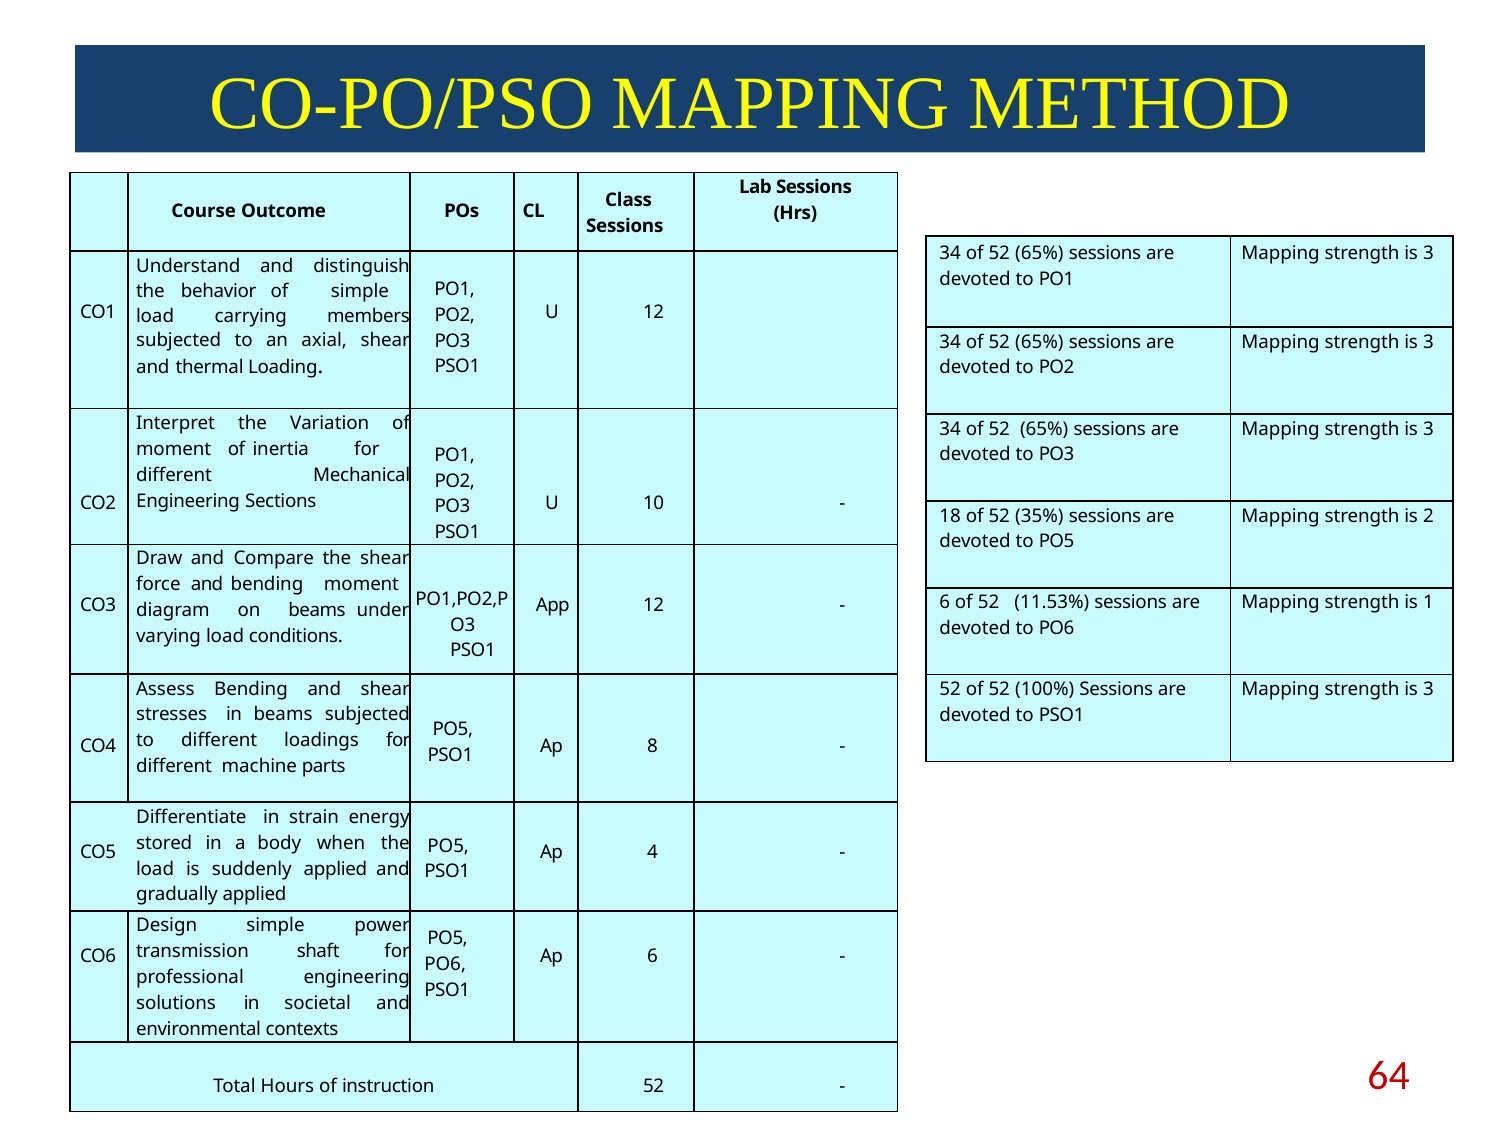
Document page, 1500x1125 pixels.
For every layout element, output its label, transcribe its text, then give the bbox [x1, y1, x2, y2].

slide_number 64 [1074, 1042, 1425, 1103]
table_cell 18 of 52 (35%) sessions are devoted to PO5 [927, 502, 1230, 587]
table_cell 34 of 52 (65%) sessions are devoted to PO3 [927, 415, 1230, 500]
table_cell Interpret the Variation of moment of inertia for different Mechanical Engineering Sections [129, 409, 409, 544]
table_cell Ap [515, 803, 577, 910]
table_cell Total Hours of instruction [71, 1043, 577, 1111]
table_cell Draw and Compare the shear force and bending moment diagram on beams under varying load conditions. [129, 545, 409, 673]
table_cell [695, 252, 897, 408]
table_cell U [515, 409, 577, 544]
table_cell Mapping strength is 1 [1231, 589, 1452, 674]
table_cell Differentiate in strain energy stored in a body when the load is suddenly applied and gradually applied [128, 803, 409, 910]
table_cell Ap [515, 675, 577, 801]
table_cell CO2 [71, 409, 127, 544]
table_cell 12 [579, 252, 693, 408]
table_header Mapping strength is 3 [1231, 237, 1452, 326]
table_cell Mapping strength is 2 [1231, 502, 1452, 587]
table_cell PO1,PO2,PO3 PSO1 [411, 545, 513, 673]
table_cell App [515, 545, 577, 673]
table_cell U [515, 252, 577, 408]
table_cell Mapping strength is 3 [1231, 415, 1452, 500]
table_cell 52 of 52 (100%) Sessions are devoted to PSO1 [927, 675, 1230, 761]
table_cell 34 of 52 (65%) sessions are devoted to PO2 [927, 328, 1230, 413]
table_cell - [695, 675, 897, 801]
table_header [71, 173, 127, 250]
table_header Class Sessions [579, 173, 693, 250]
table_cell CO5 [71, 803, 128, 910]
table_cell - [695, 409, 897, 544]
table_cell CO1 [71, 252, 127, 408]
table_cell Mapping strength is 3 [1231, 328, 1452, 413]
table_cell CO3 [71, 545, 127, 673]
table_header POs [411, 173, 513, 250]
table_cell Mapping strength is 3 [1231, 675, 1452, 761]
table_cell PO1, PO2, PO3 PSO1 [411, 409, 513, 544]
table_cell 4 [579, 803, 693, 910]
table_header Lab Sessions (Hrs) [695, 173, 897, 250]
table_cell 52 [579, 1043, 693, 1111]
table_cell PO1, PO2, PO3 PSO1 [411, 252, 513, 408]
title CO-PO/PSO MAPPING METHOD [75, 45, 1425, 153]
table_cell PO5, PO6, PSO1 [411, 912, 513, 1041]
table_cell CO4 [71, 675, 127, 801]
table_cell 6 [579, 912, 693, 1041]
table_cell 12 [579, 545, 693, 673]
table_cell - [695, 545, 897, 673]
table_cell - [695, 912, 897, 1041]
table_cell Design simple power transmission shaft for professional engineering solutions in societal and environmental contexts [129, 912, 409, 1041]
table_header 34 of 52 (65%) sessions are devoted to PO1 [927, 237, 1230, 326]
table_cell CO6 [71, 912, 127, 1041]
table_cell PO5, PSO1 [411, 803, 513, 910]
table_cell 10 [579, 409, 693, 544]
table_cell Ap [515, 912, 577, 1041]
table_cell - [695, 1043, 897, 1111]
table_cell PO5, PSO1 [411, 675, 513, 801]
table_cell Assess Bending and shear stresses in beams subjected to different loadings for different machine parts [129, 675, 409, 801]
table_cell Understand and distinguish the behavior of simple load carrying members subjected to an axial, shear and thermal Loading. [129, 252, 409, 408]
table_header CL [515, 173, 577, 250]
table_cell 6 of 52 (11.53%) sessions are devoted to PO6 [927, 589, 1230, 674]
table_header Course Outcome [129, 173, 409, 250]
table_cell - [695, 803, 897, 910]
table_cell 8 [579, 675, 693, 801]
